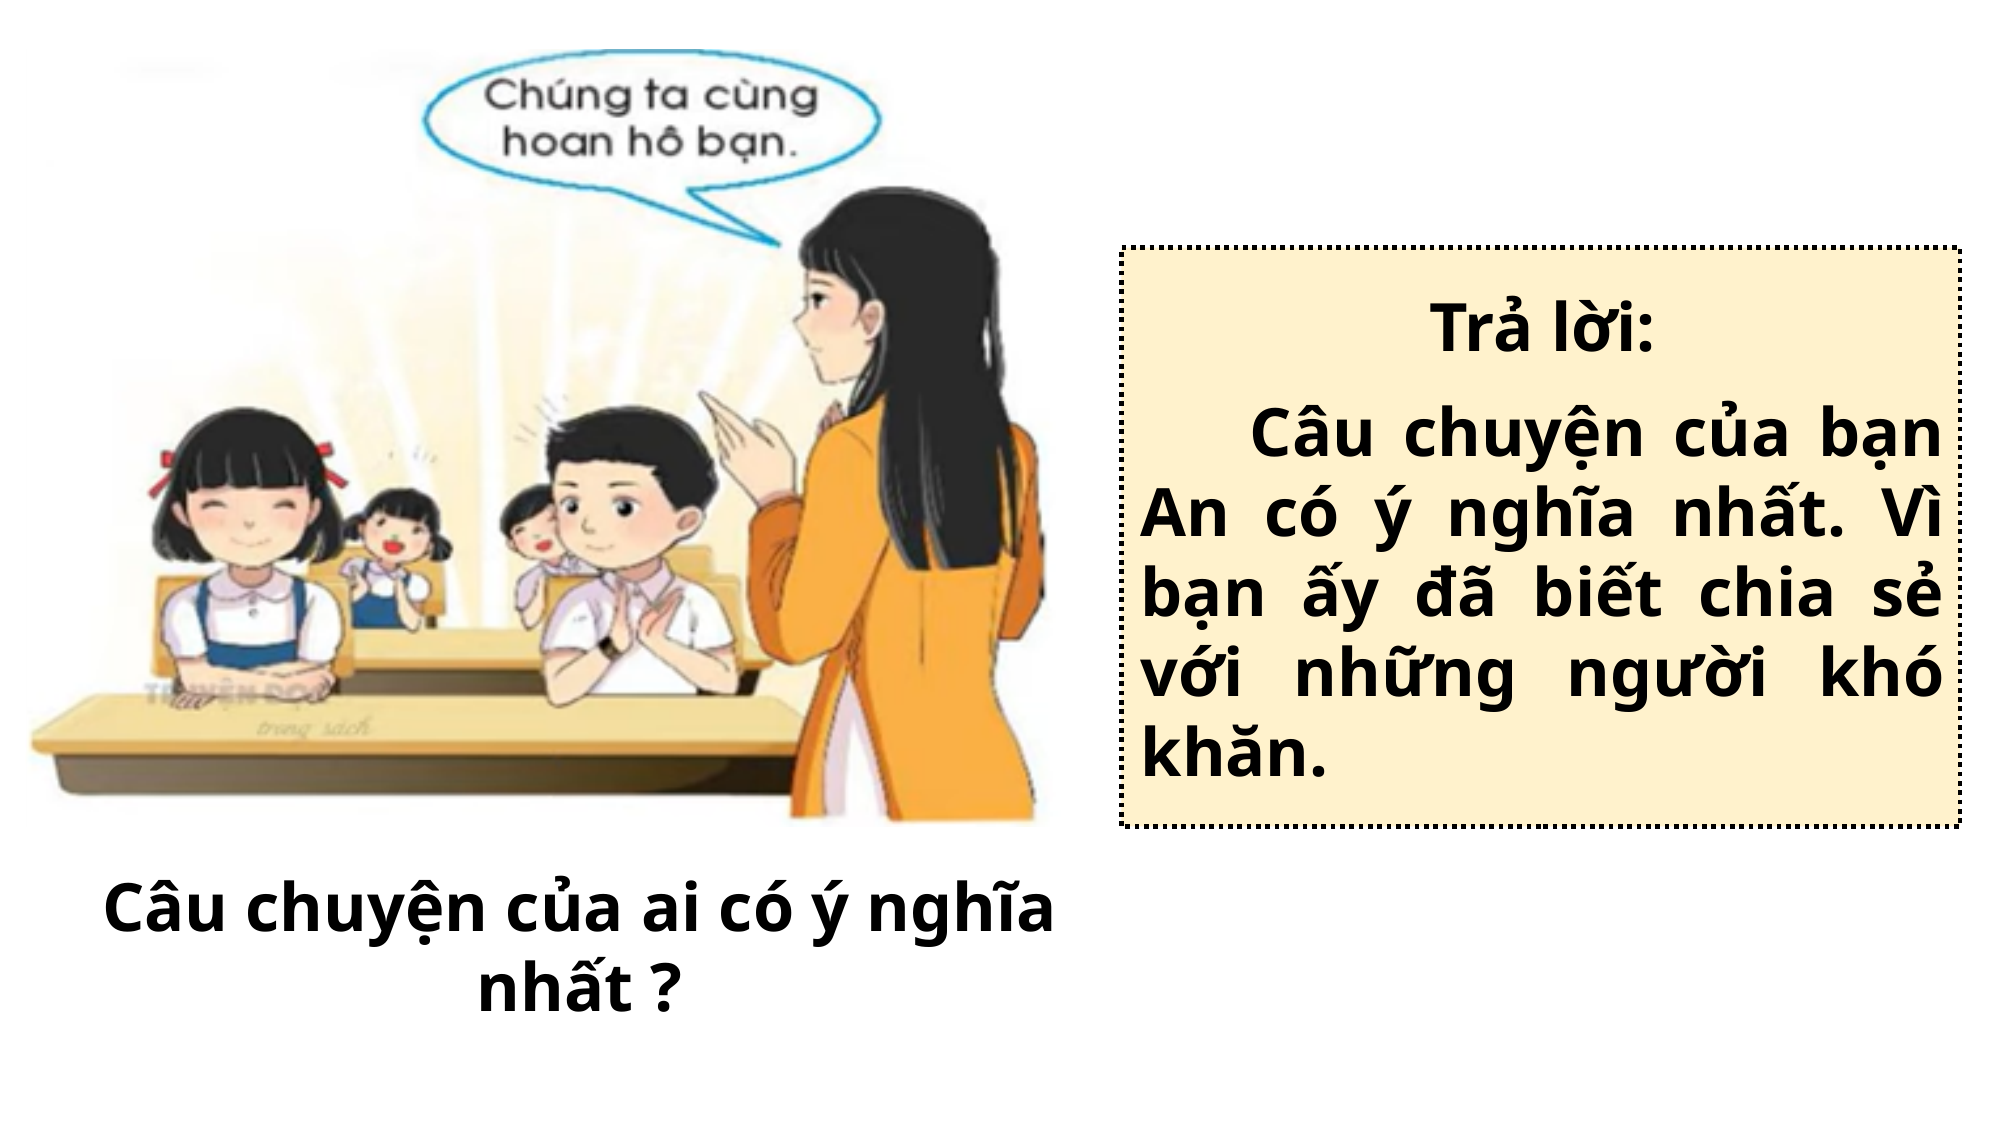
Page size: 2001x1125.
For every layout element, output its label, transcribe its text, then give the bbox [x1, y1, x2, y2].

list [25, 49, 1062, 827]
text_box Trả lời: Câu chuyện của bạn An có ý nghĩa nhất. Vì bạn ấy đã biết chia sẻ với những người khó khăn. [1120, 247, 1961, 827]
text_box Câu chuyện của ai có ý nghĩa nhất ? [75, 857, 1084, 1032]
